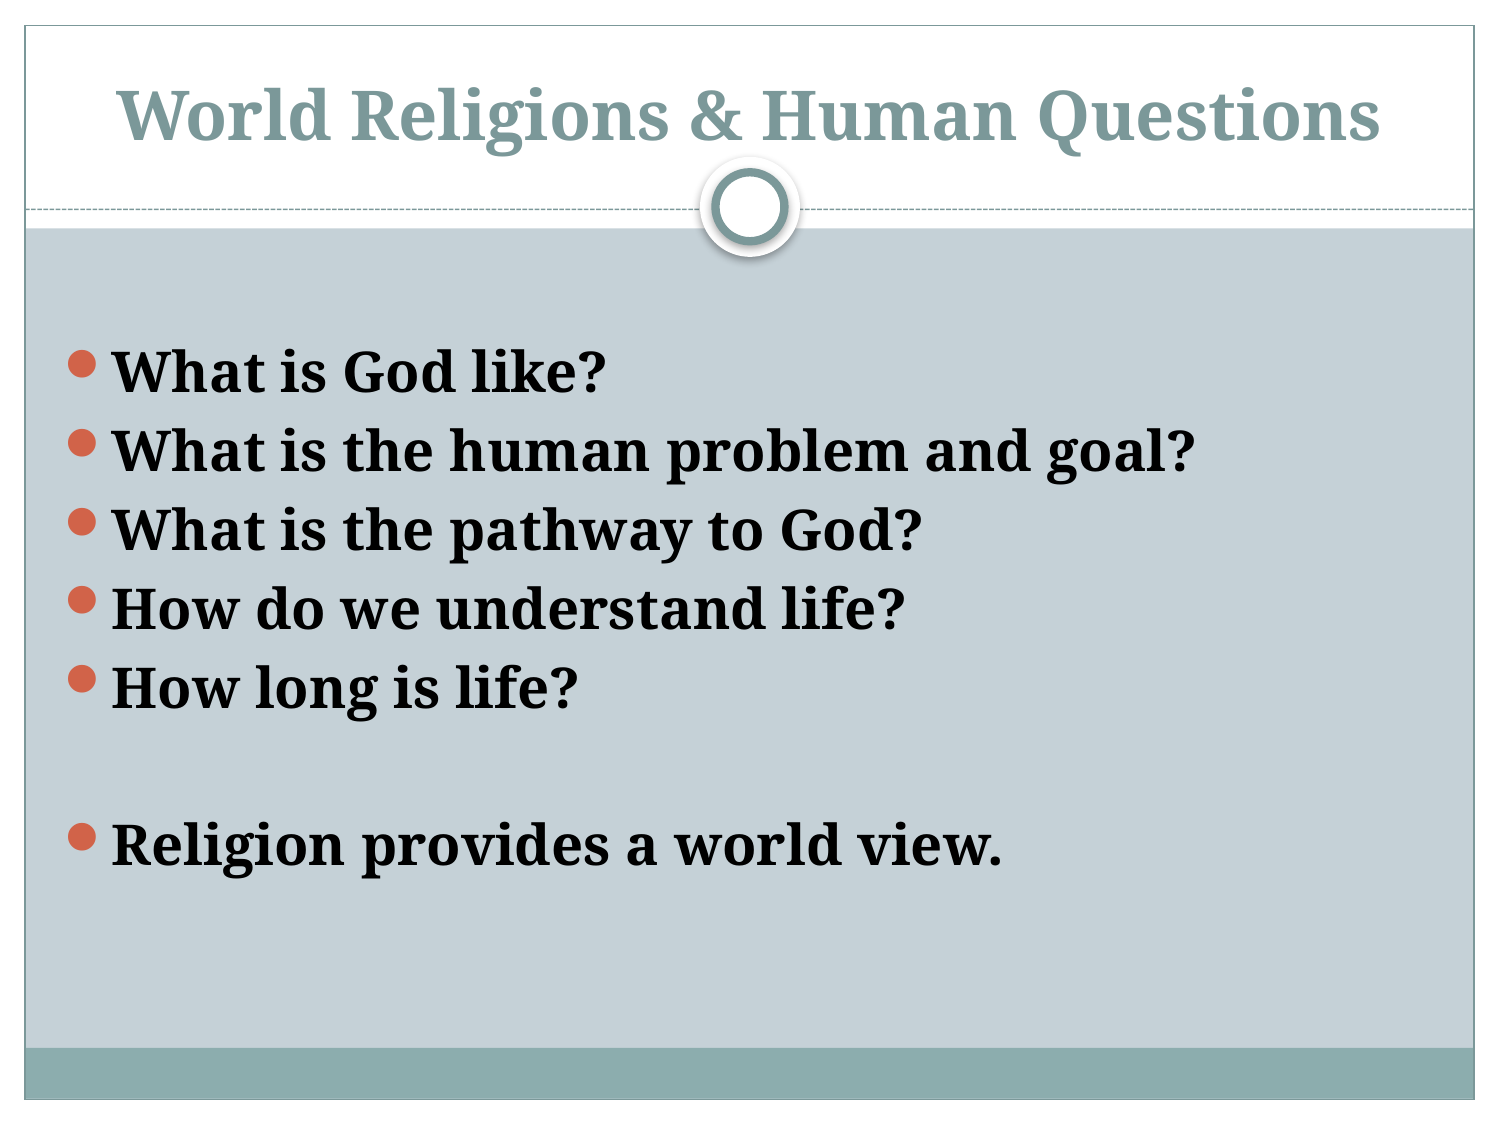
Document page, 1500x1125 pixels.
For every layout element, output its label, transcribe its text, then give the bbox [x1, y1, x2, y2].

list What is God like? What is the human problem and goal? What is the pathway to God? How do we understand life? How long is life? Religion provides a world view. [49, 250, 1445, 1001]
title World Religions & Human Questions [49, 37, 1450, 162]
